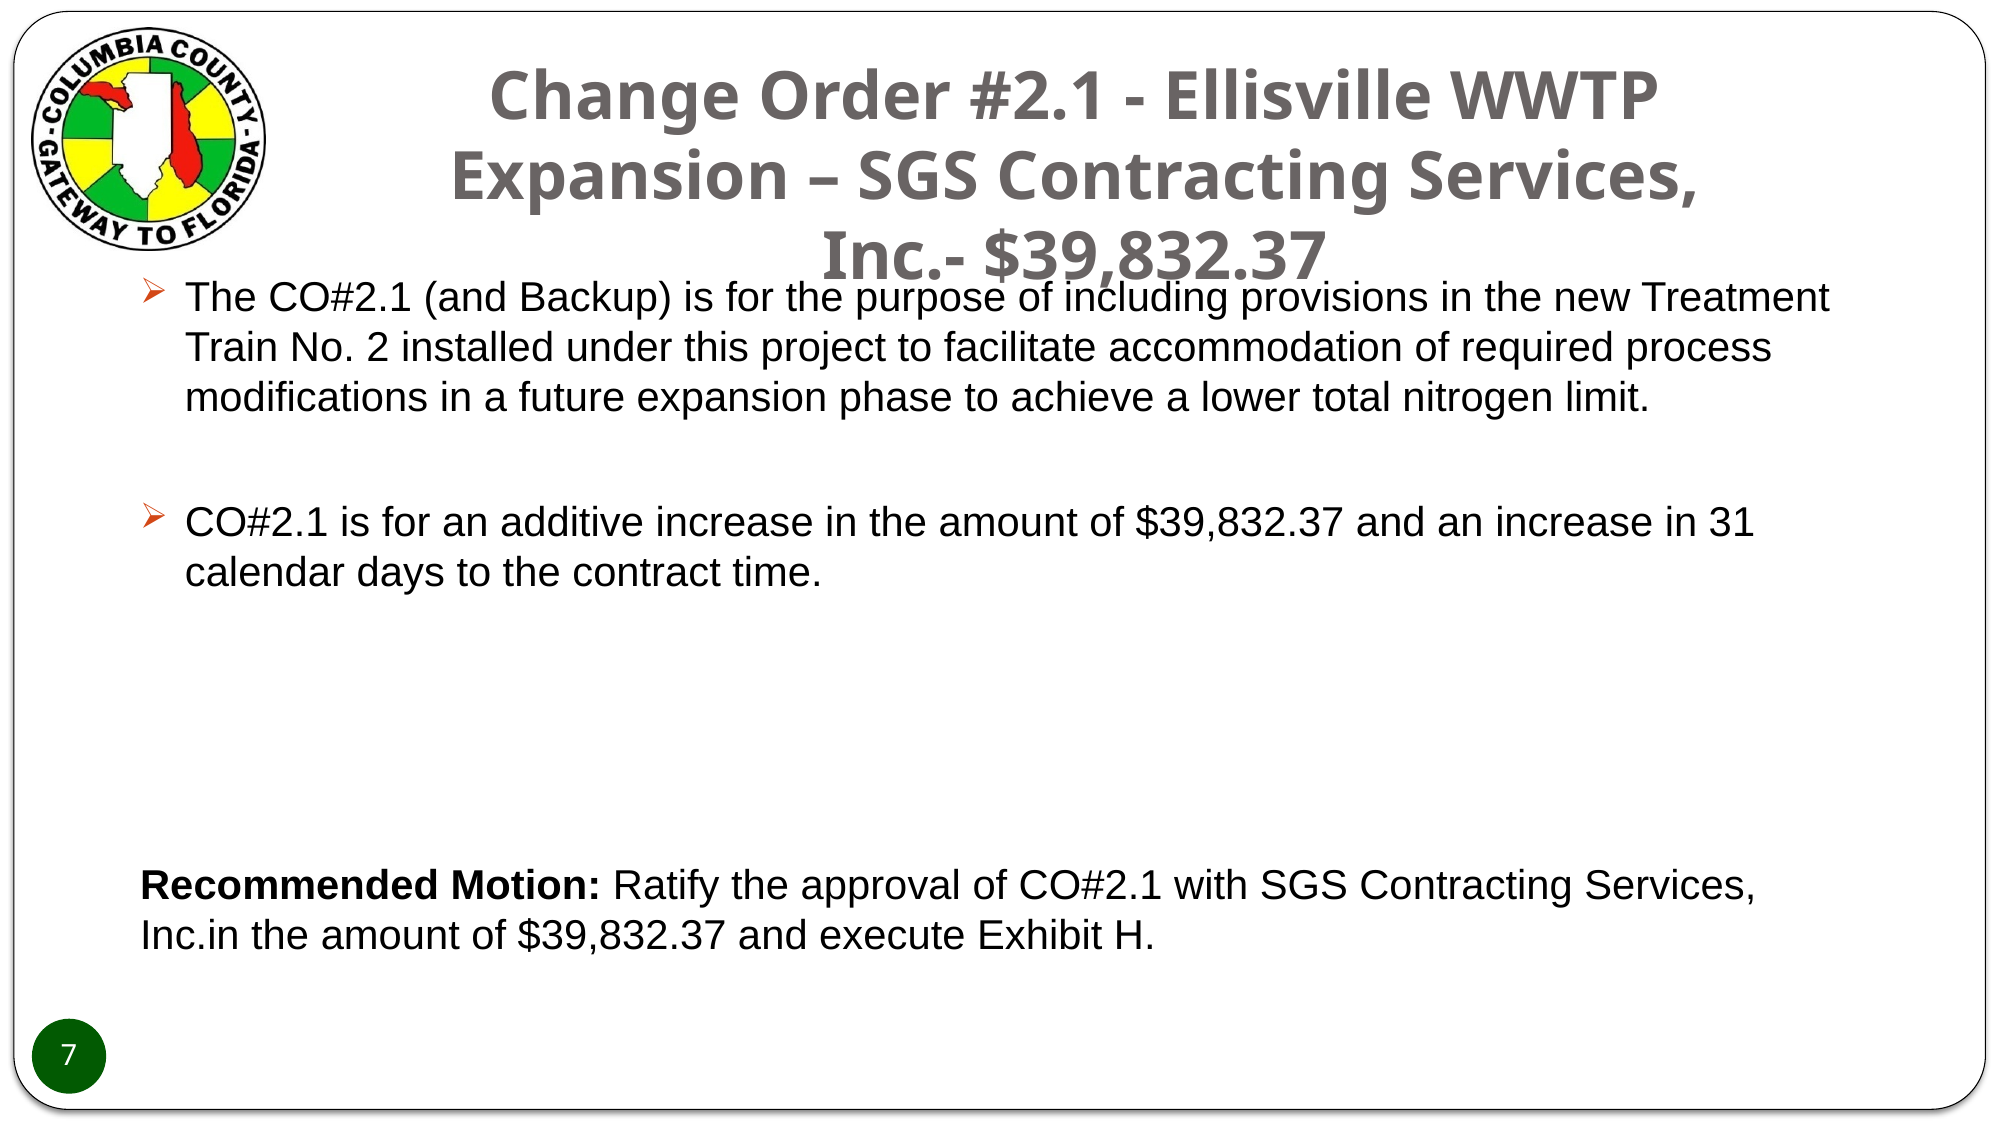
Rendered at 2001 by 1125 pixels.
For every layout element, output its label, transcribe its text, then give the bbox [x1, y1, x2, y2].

slide_number 7 [31, 1018, 107, 1094]
title Change Order #2.1 - Ellisville WWTP Expansion – SGS Contracting Services, Inc.- $39,832.37 [399, 45, 1750, 233]
picture [31, 27, 266, 251]
list The CO#2.1 (and Backup) is for the purpose of including provisions in the new Treatment Train No. 2 installed under this project to facilitate accommodation of required process modifications in a future expansion phase to achieve a lower total nitrogen limit. CO#2.1 is for an additive increase in the amount of $39,832.37 and an increase in 31 calendar days to the contract time. Recommended Motion: Ratify the approval of CO#2.1 with SGS Contracting Services, Inc.in the amount of $39,832.37 and execute Exhibit H. [125, 262, 1875, 988]
